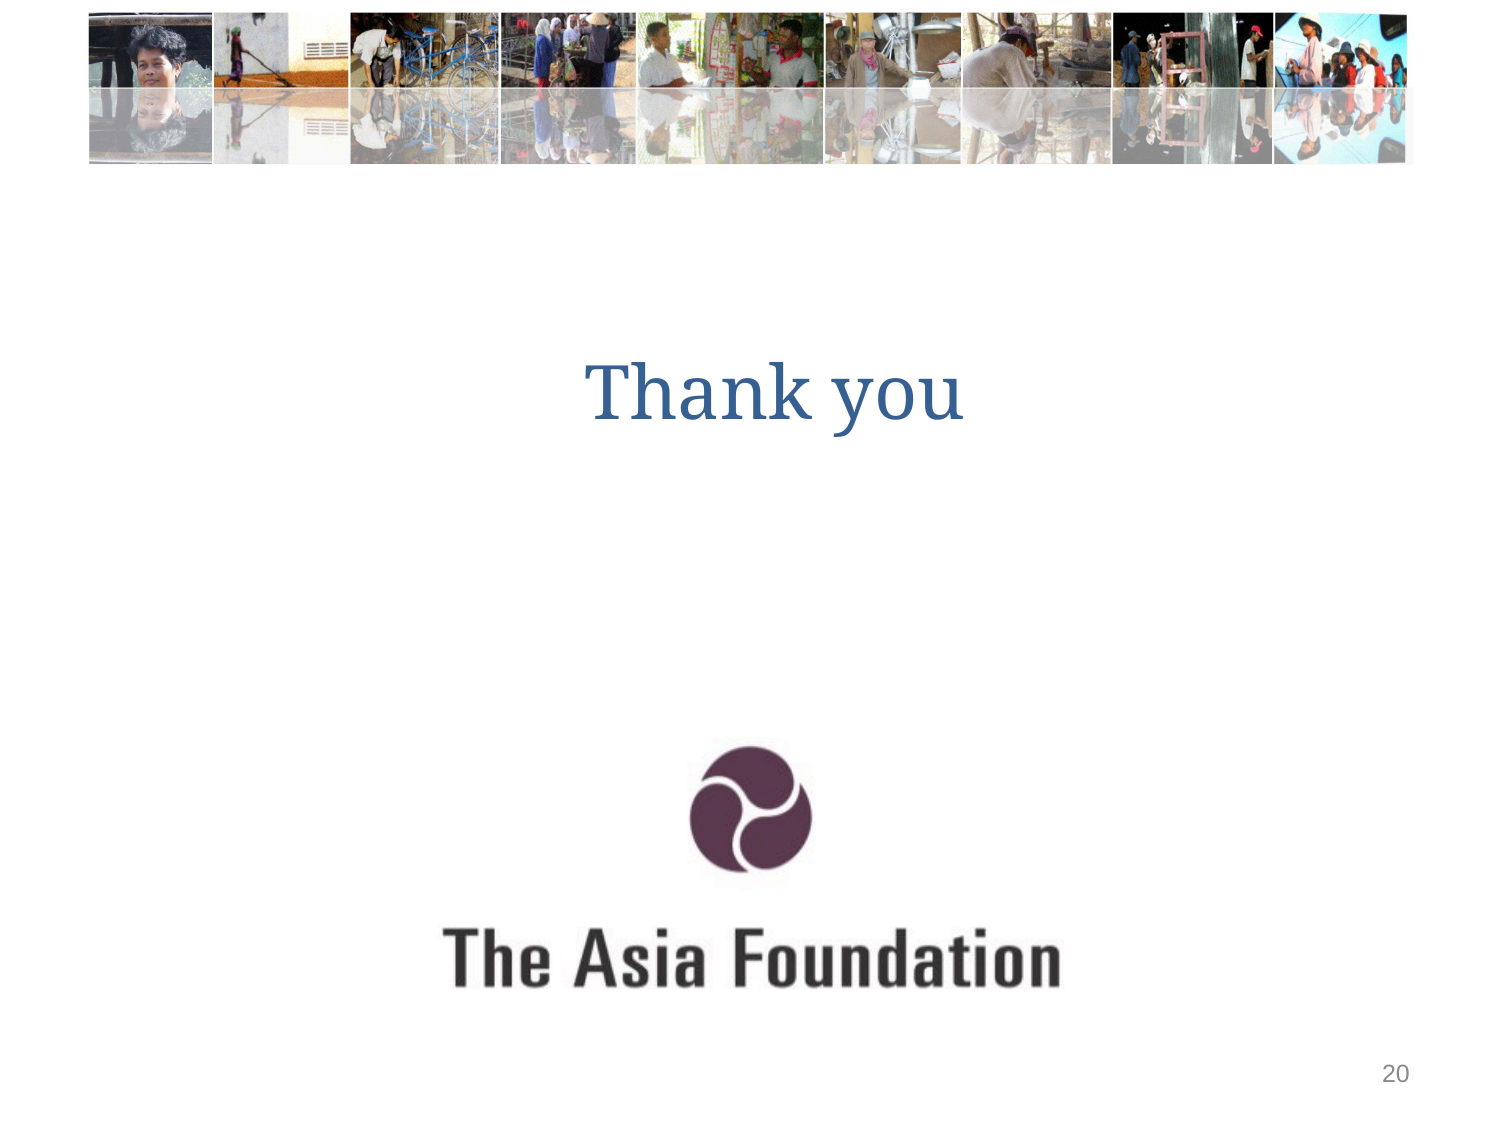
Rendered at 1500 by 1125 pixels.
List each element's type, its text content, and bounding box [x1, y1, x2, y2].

picture [87, 12, 1415, 165]
text_box Thank you [87, 337, 1463, 713]
picture [437, 712, 1083, 1019]
slide_number 20 [1074, 1042, 1425, 1103]
